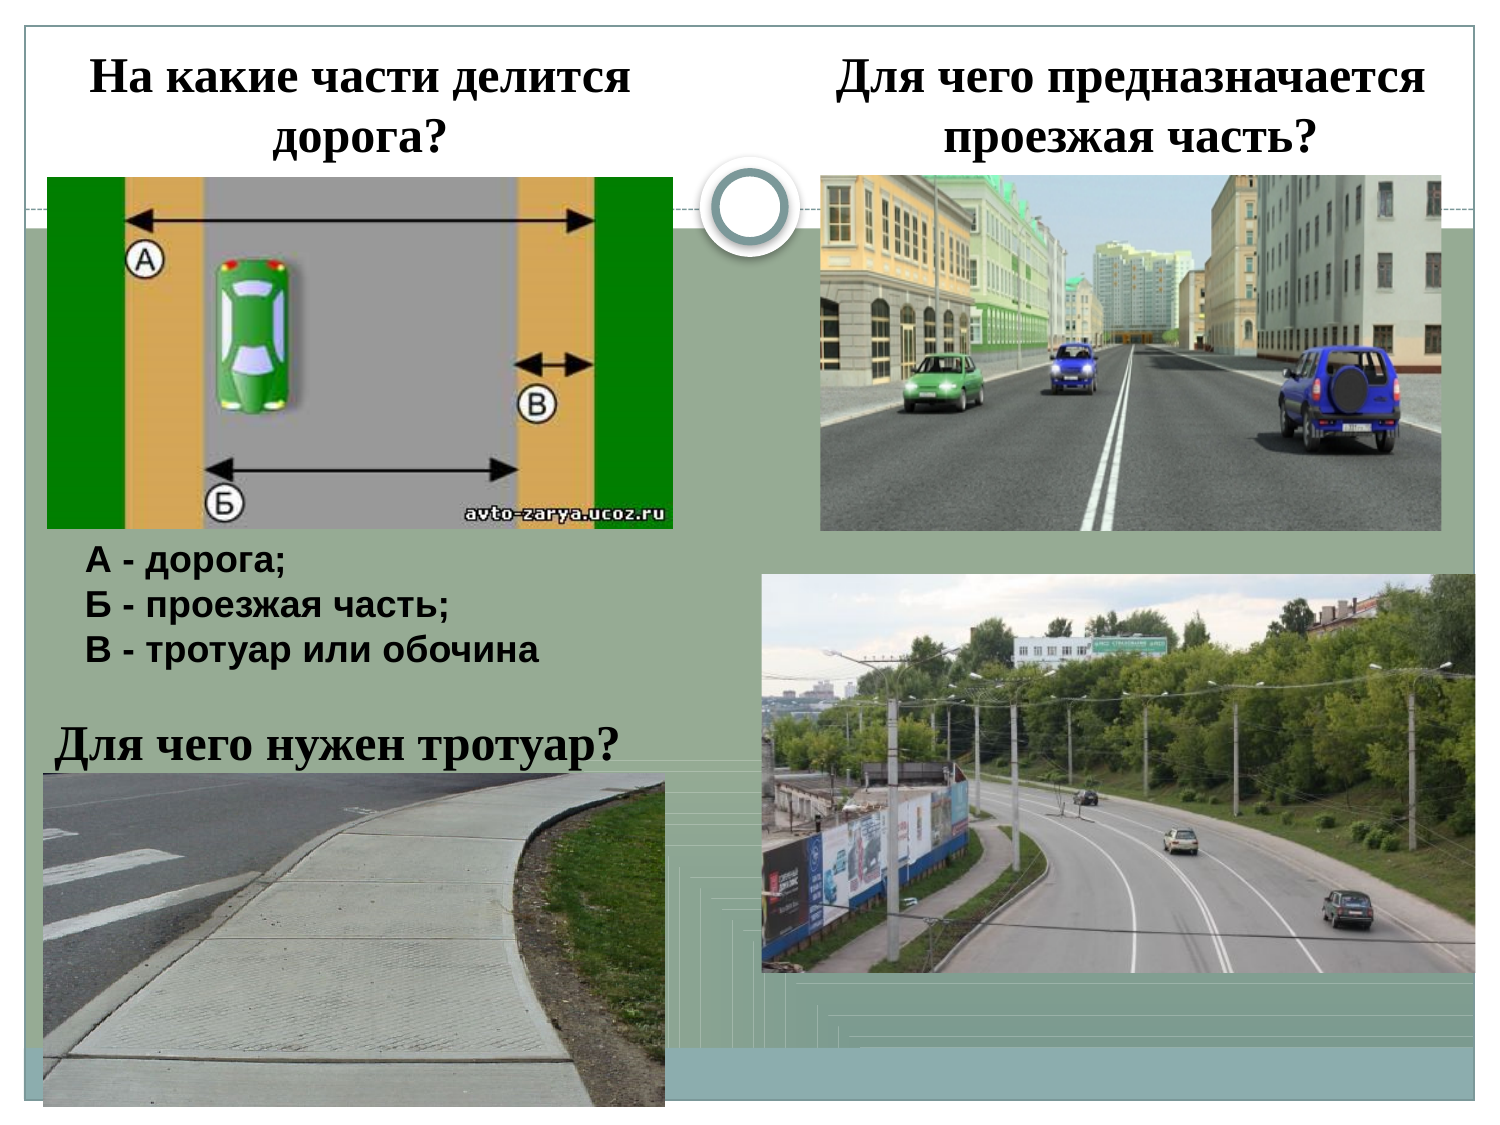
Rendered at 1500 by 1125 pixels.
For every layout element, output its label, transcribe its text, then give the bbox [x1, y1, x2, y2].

picture [820, 175, 1442, 531]
picture [761, 573, 1476, 973]
picture [43, 773, 666, 1108]
text_box На какие части делится дорога? [38, 35, 683, 170]
picture [47, 177, 674, 530]
text_box Для чего предназначается проезжая часть? [804, 35, 1457, 170]
text_box А - дорога; Б - проезжая часть; В - тротуар или обочина [70, 539, 586, 678]
text_box Для чего нужен тротуар? [39, 703, 670, 775]
